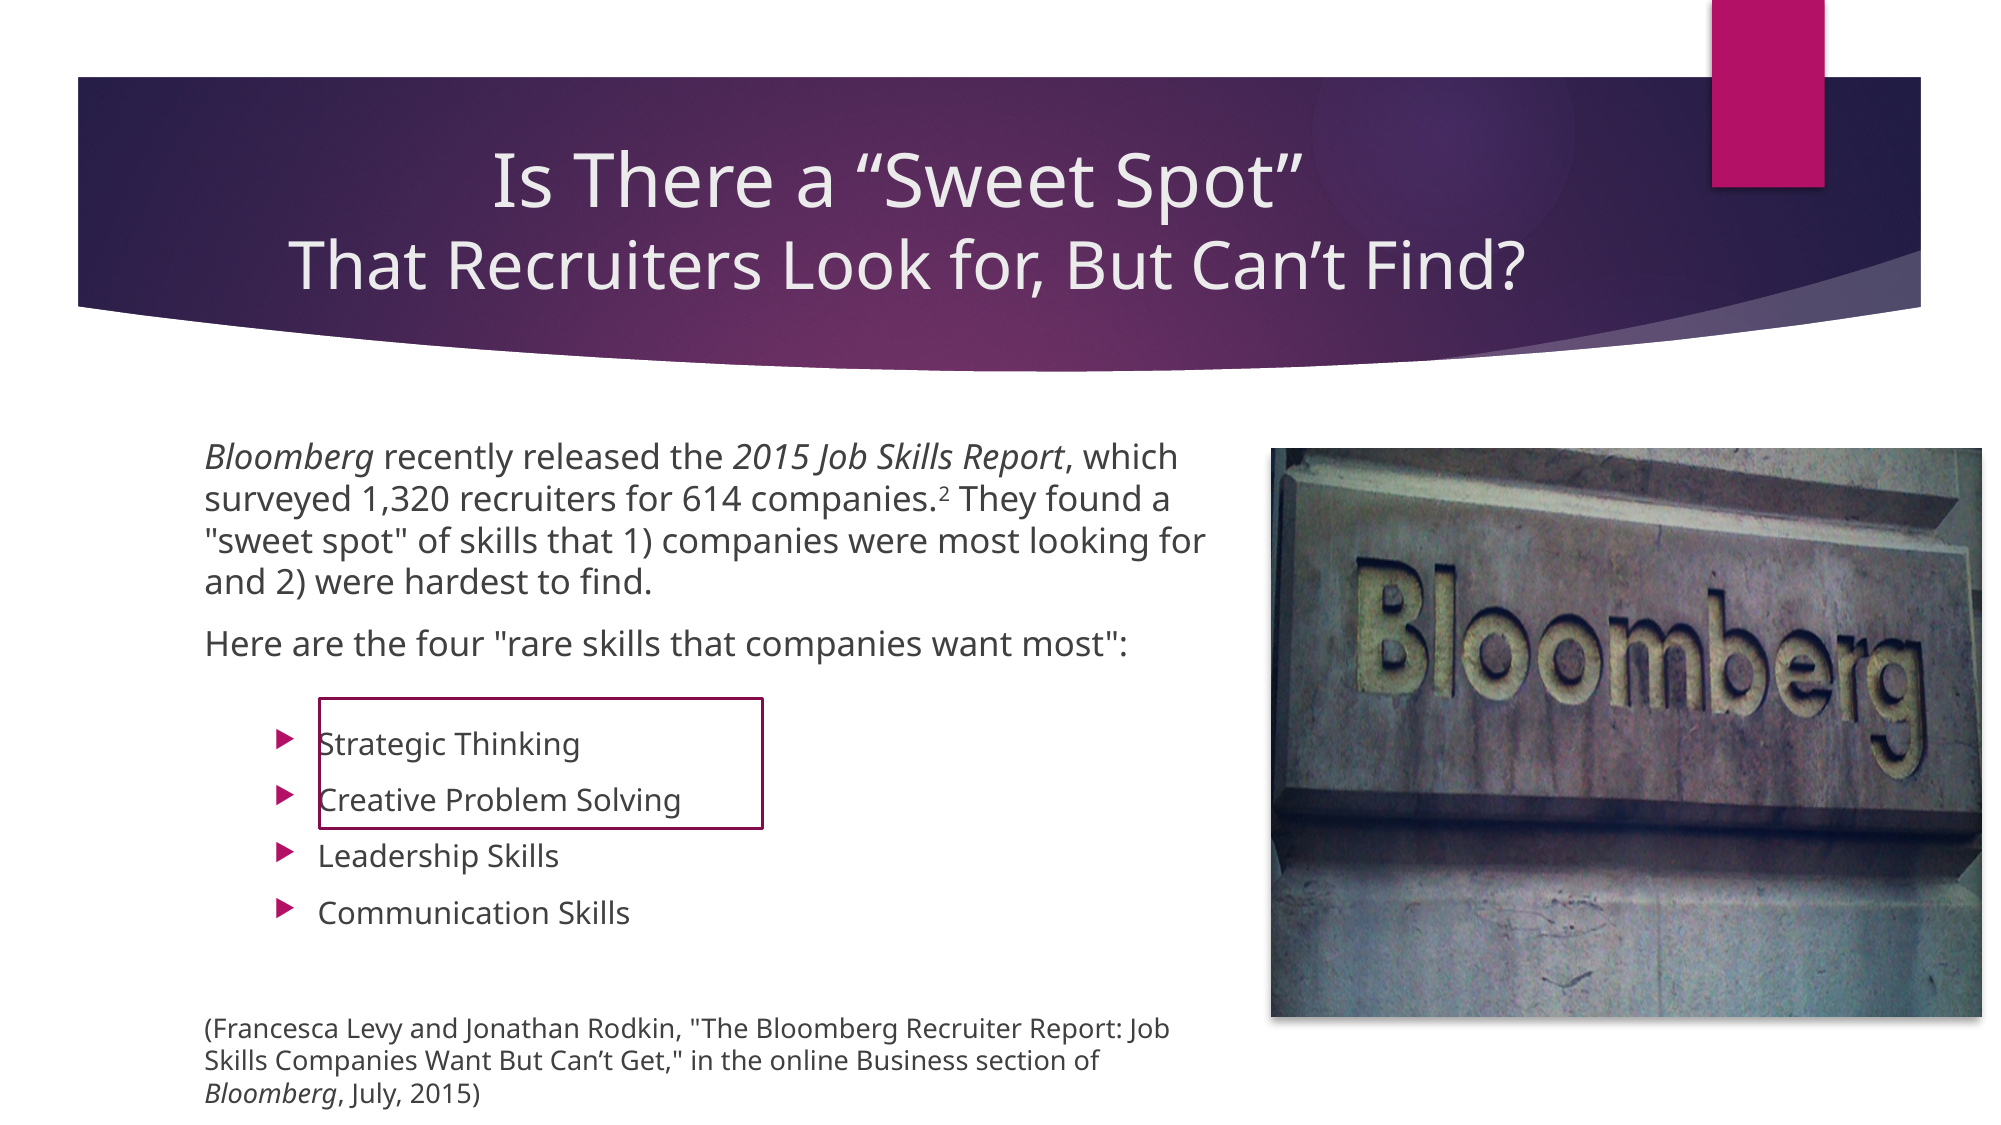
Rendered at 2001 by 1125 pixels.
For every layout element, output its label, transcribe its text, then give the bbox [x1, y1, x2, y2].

list Bloomberg recently released the 2015 Job Skills Report, which surveyed 1,320 recruiters for 614 companies.2 They found a "sweet spot" of skills that 1) companies were most looking for and 2) were hardest to find. Here are the four "rare skills that companies want most": Strategic Thinking Creative Problem Solving Leadership Skills Communication Skills (Francesca Levy and Jonathan Rodkin, "The Bloomberg Recruiter Report: Job Skills Companies Want But Can’t Get," in the online Business section of Bloomberg, July, 2015) [189, 427, 1230, 1125]
picture [1271, 448, 1983, 1017]
title Is There a “Sweet Spot” That Recruiters Look for, But Can’t Find? [189, 159, 1627, 276]
text_box [318, 697, 764, 830]
